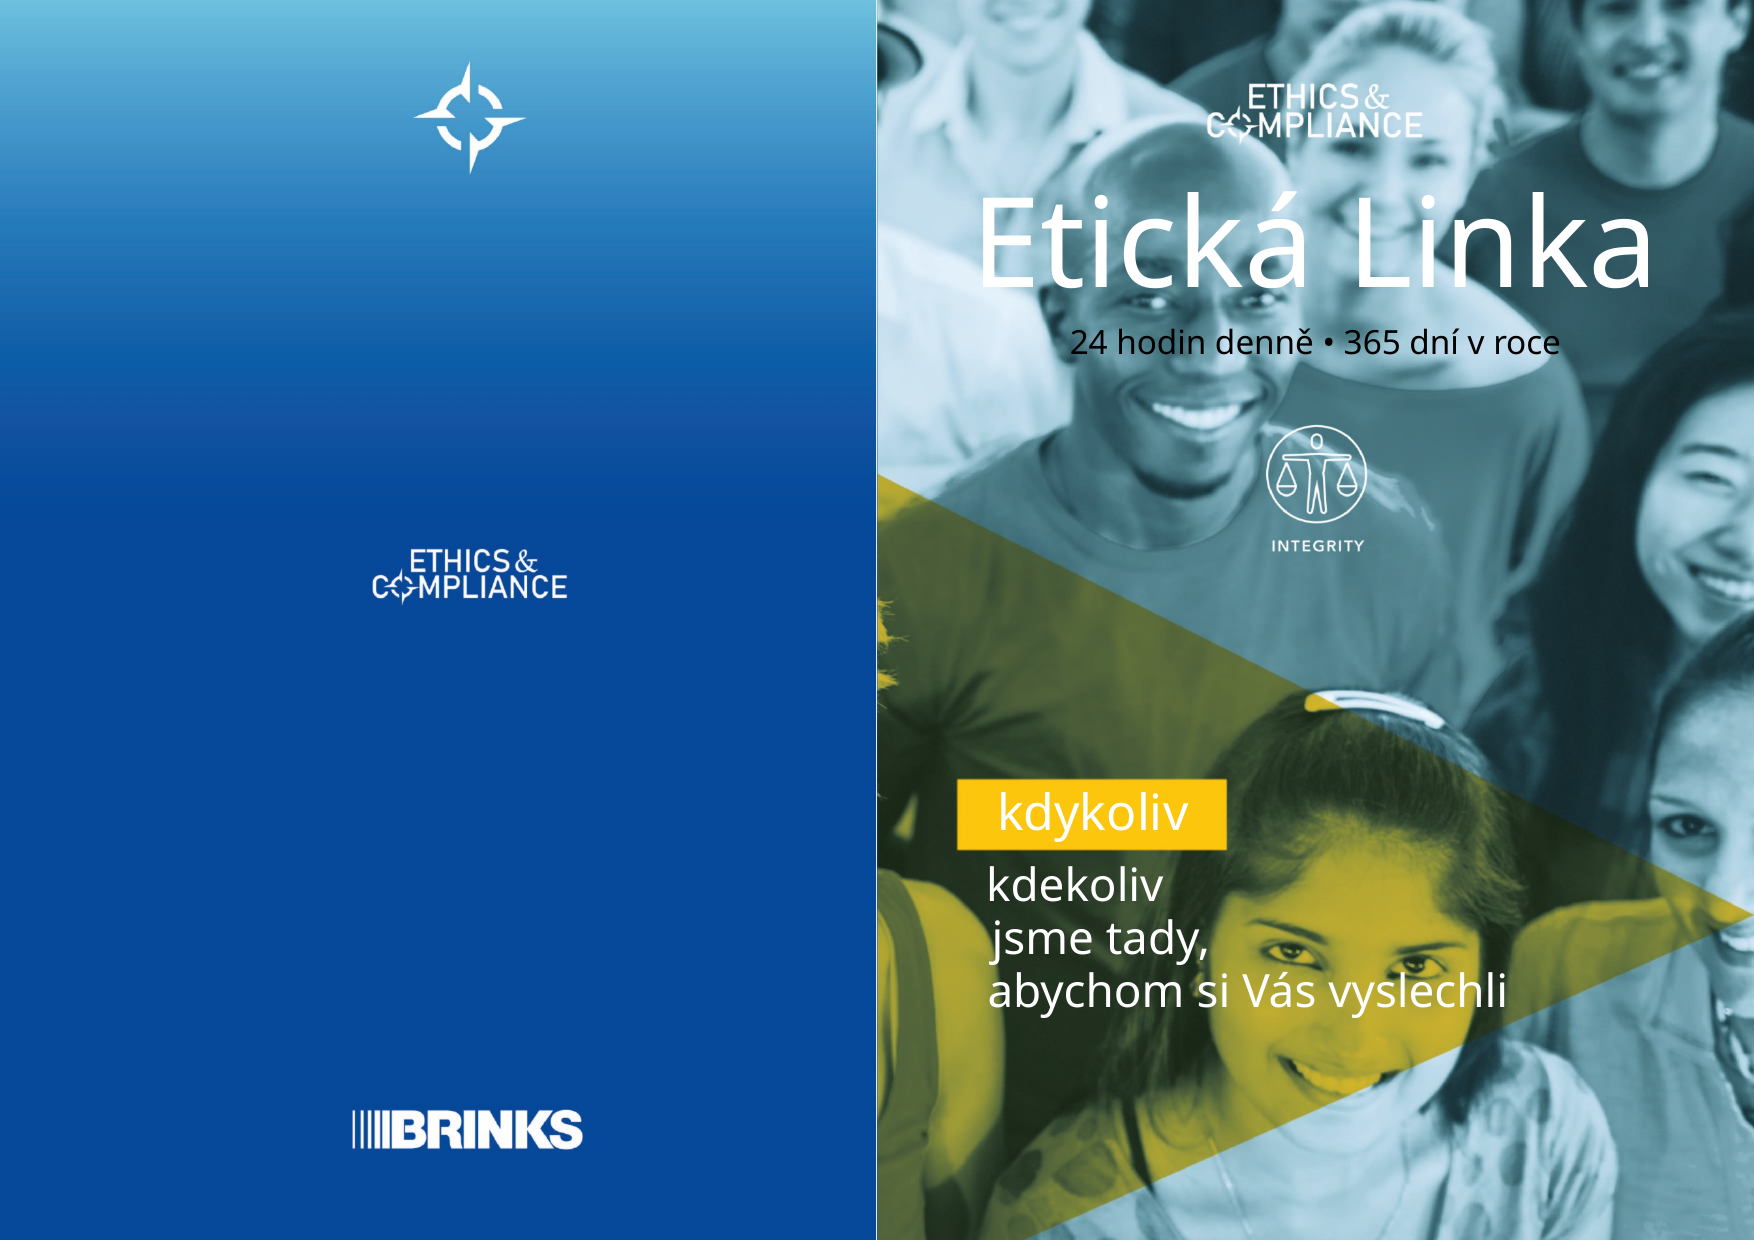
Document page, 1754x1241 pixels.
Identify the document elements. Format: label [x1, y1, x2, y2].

text_box [0, 0, 1754, 1241]
